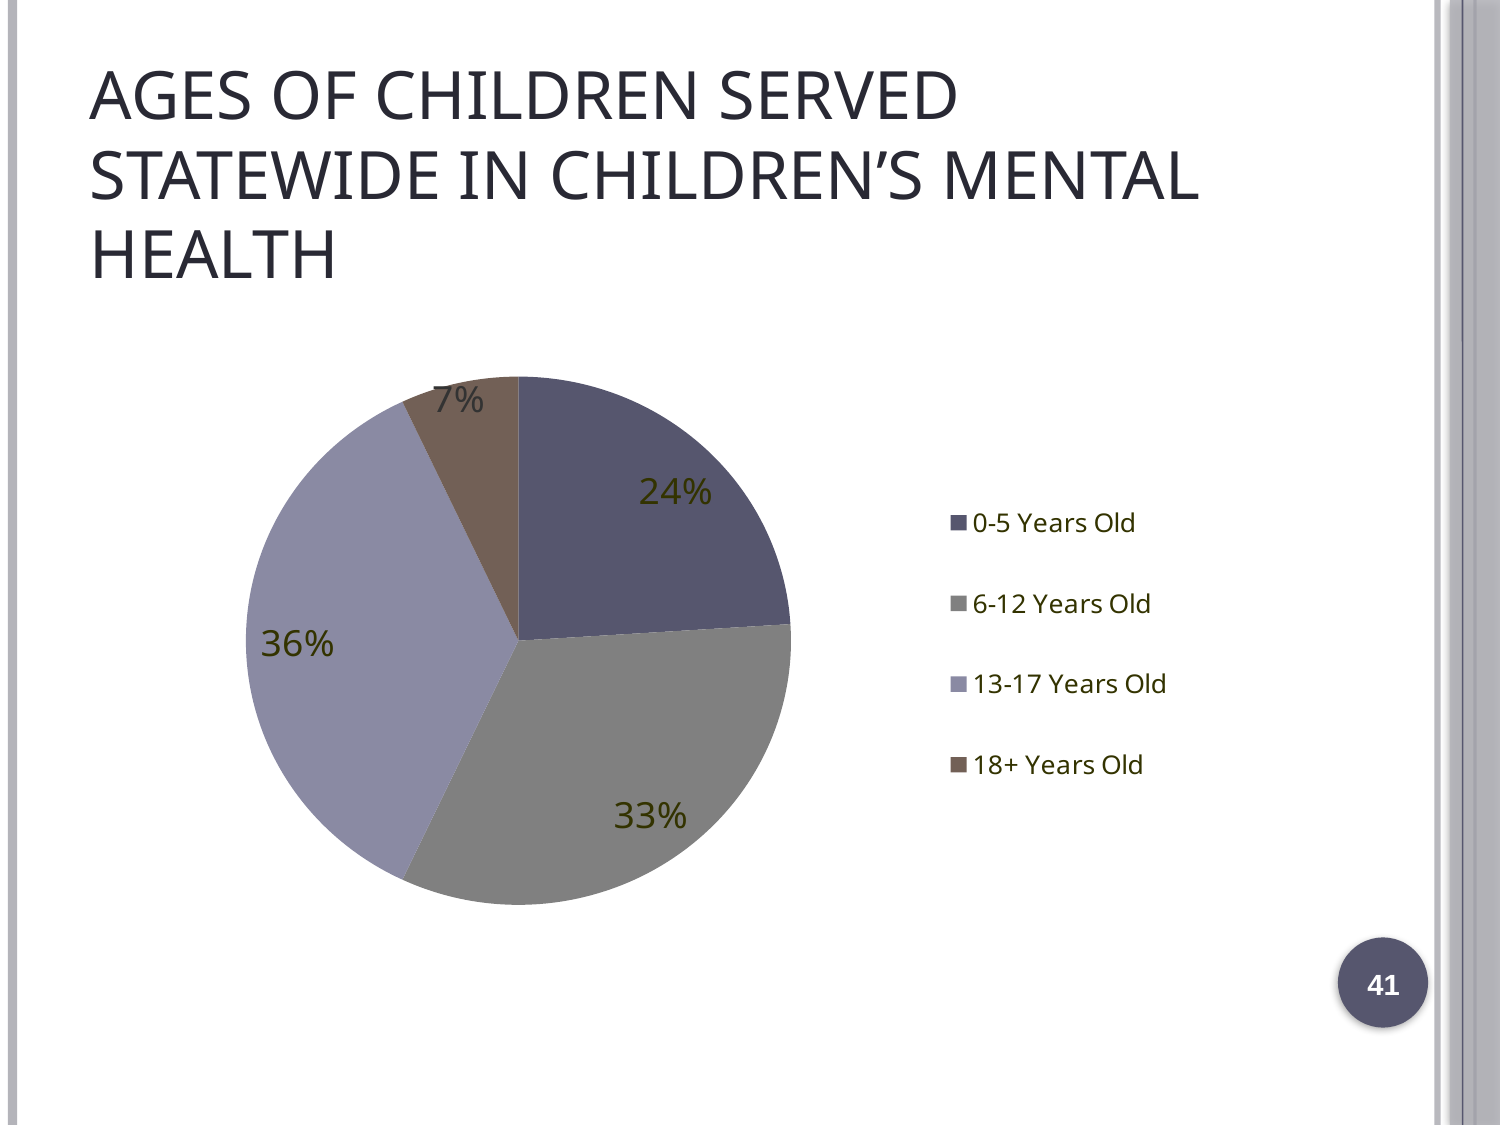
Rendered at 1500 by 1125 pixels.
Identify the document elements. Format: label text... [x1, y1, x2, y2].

chart [161, 324, 1347, 1028]
text_box Ages of Children Served Statewide in Children’s Mental Health [75, 45, 1325, 150]
slide_number 41 [1353, 940, 1434, 1026]
